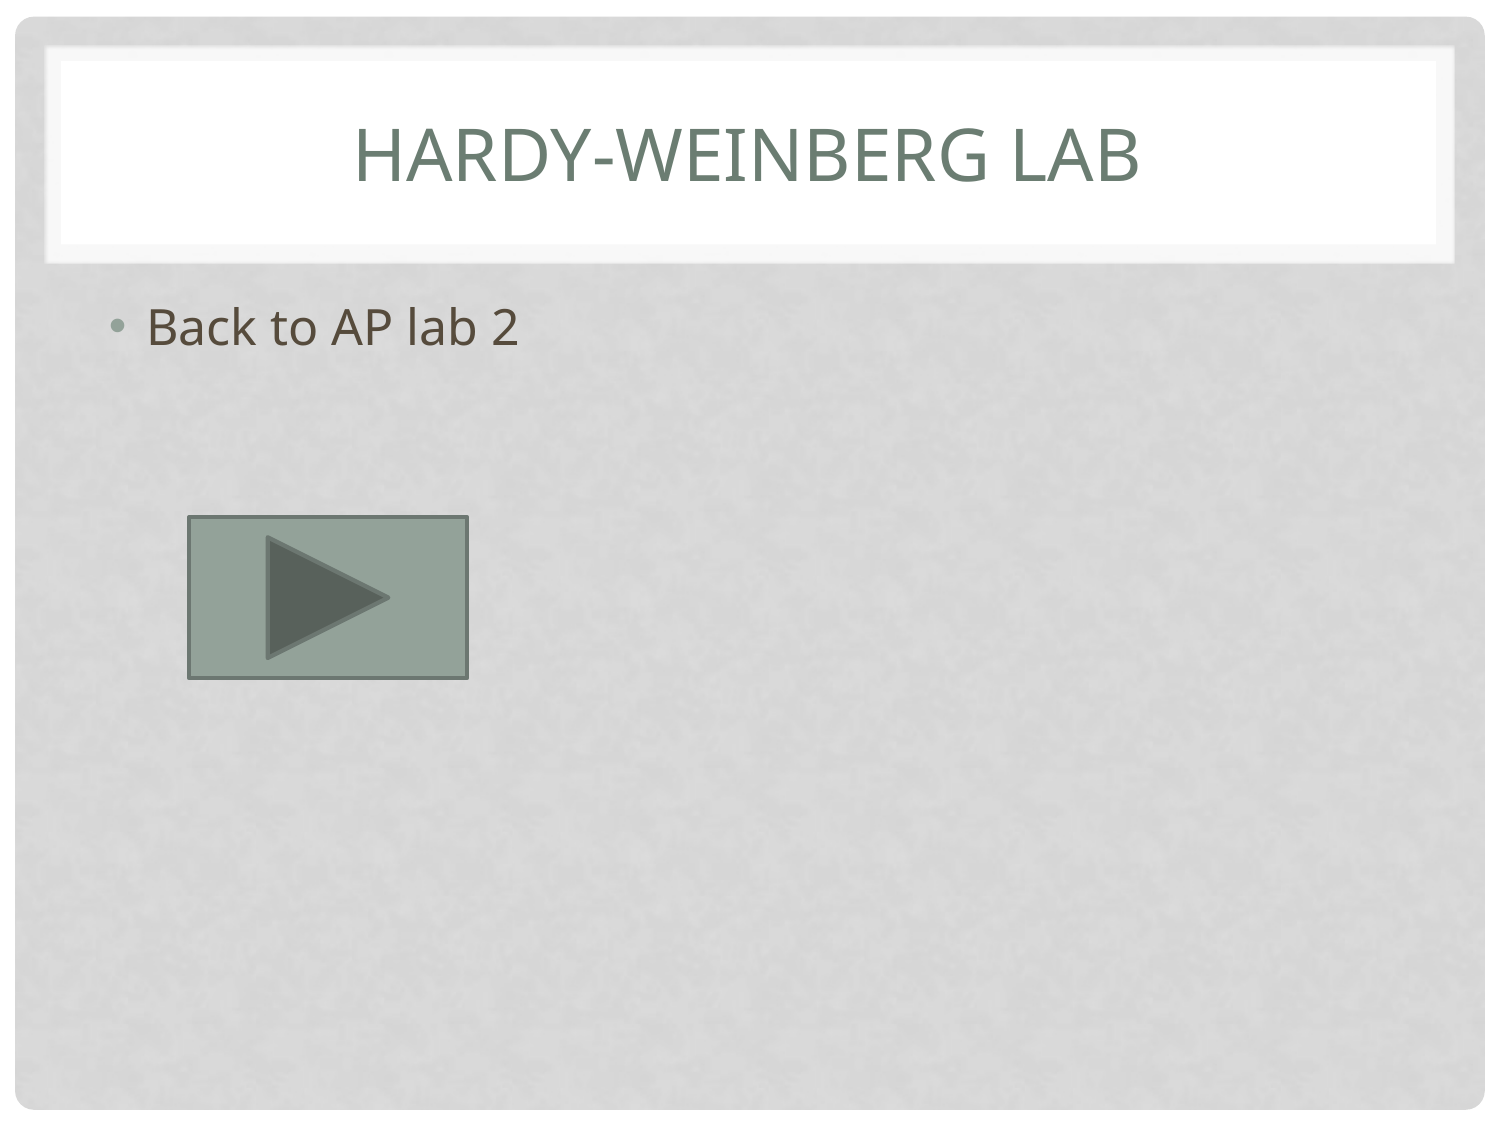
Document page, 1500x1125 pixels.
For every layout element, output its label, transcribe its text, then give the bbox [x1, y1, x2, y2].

text_box [187, 515, 469, 680]
picture [15, 16, 1485, 1110]
title Hardy-Weinberg lab [69, 66, 1425, 238]
list Back to AP lab 2 [75, 287, 1425, 1005]
